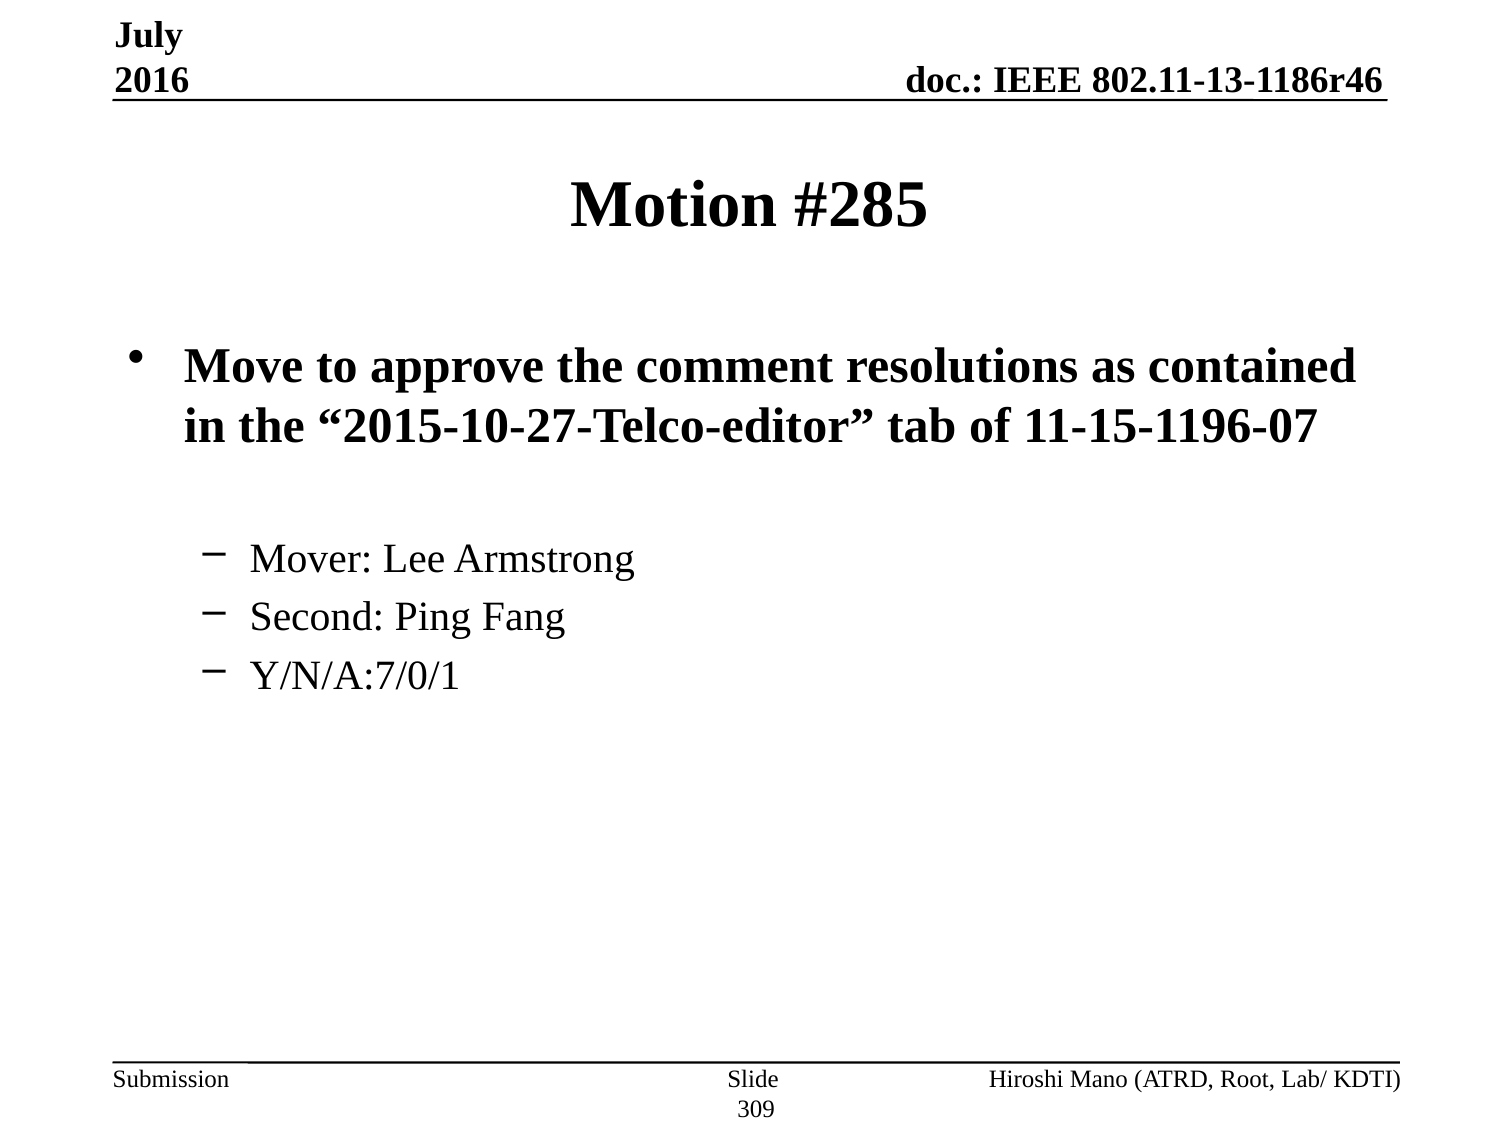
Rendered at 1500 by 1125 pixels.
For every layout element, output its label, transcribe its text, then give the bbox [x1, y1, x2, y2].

list Move to approve the comment resolutions as contained in the “2015-10-27-Telco-editor” tab of 11-15-1196-07 Mover: Lee Armstrong Second: Ping Fang Y/N/A:7/0/1 [112, 324, 1388, 1001]
title Motion #285 [112, 112, 1388, 288]
footer Hiroshi Mano (ATRD, Root, Lab/ KDTI) [984, 1061, 1402, 1093]
slide_number Slide 309 [712, 1061, 800, 1093]
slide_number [114, 54, 261, 101]
